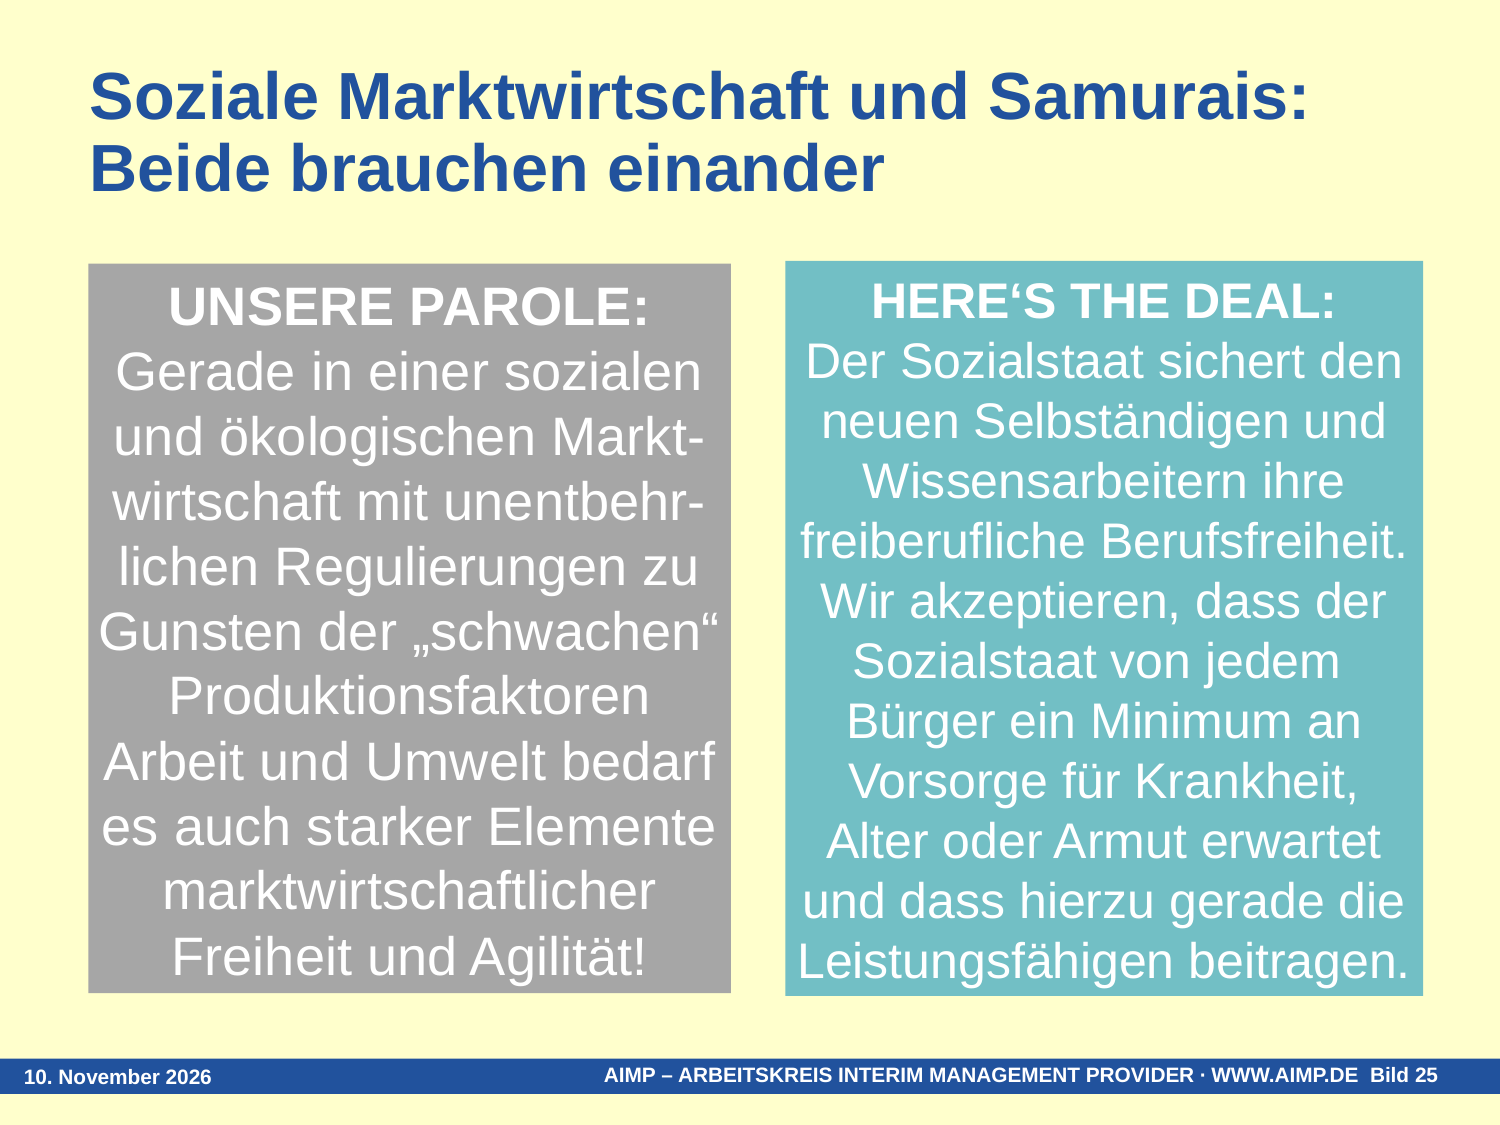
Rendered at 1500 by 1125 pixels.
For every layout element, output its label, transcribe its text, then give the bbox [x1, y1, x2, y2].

text_box UNSERE PAROLE: Gerade in einer sozialen und ökologischen Markt-wirtschaft mit unentbehr-lichen Regulierungen zu Gunsten der „schwachen“ Produktionsfaktoren Arbeit und Umwelt bedarf es auch starker Elemente marktwirtschaftlicher Freiheit und Agilität! [88, 263, 731, 994]
text_box HERE‘S THE DEAL: Der Sozialstaat sichert den neuen Selbständigen und Wissensarbeitern ihre freiberufliche Berufsfreiheit. Wir akzeptieren, dass der Sozialstaat von jedem Bürger ein Minimum an Vorsorge für Krankheit, Alter oder Armut erwartet und dass hierzu gerade die Leistungsfähigen beitragen. [785, 260, 1424, 996]
text_box Soziale Marktwirtschaft und Samurais: Beide brauchen einander [74, 54, 1426, 220]
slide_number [23, 1063, 421, 1100]
